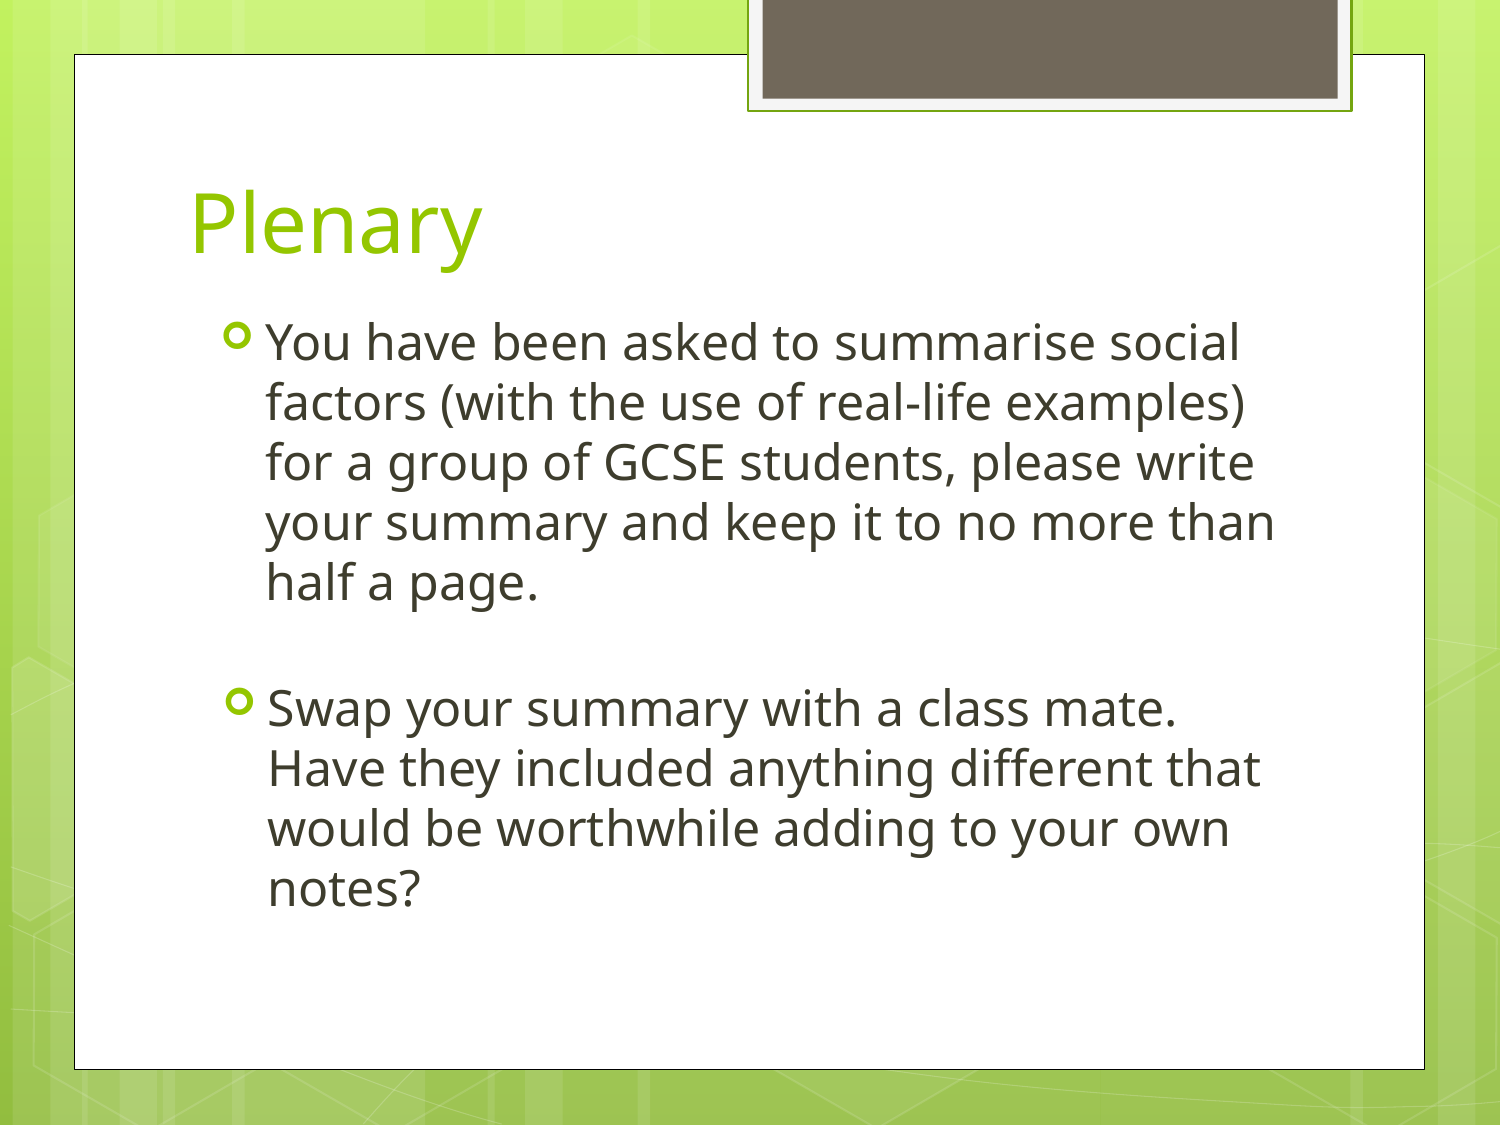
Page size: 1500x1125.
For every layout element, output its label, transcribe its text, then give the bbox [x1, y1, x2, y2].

title Plenary [173, 90, 1327, 278]
list You have been asked to summarise social factors (with the use of real-life examples) for a group of GCSE students, please write your summary and keep it to no more than half a page. [194, 302, 1306, 626]
text_box Swap your summary with a class mate. Have they included anything different that would be worthwhile adding to your own notes? [196, 668, 1309, 992]
